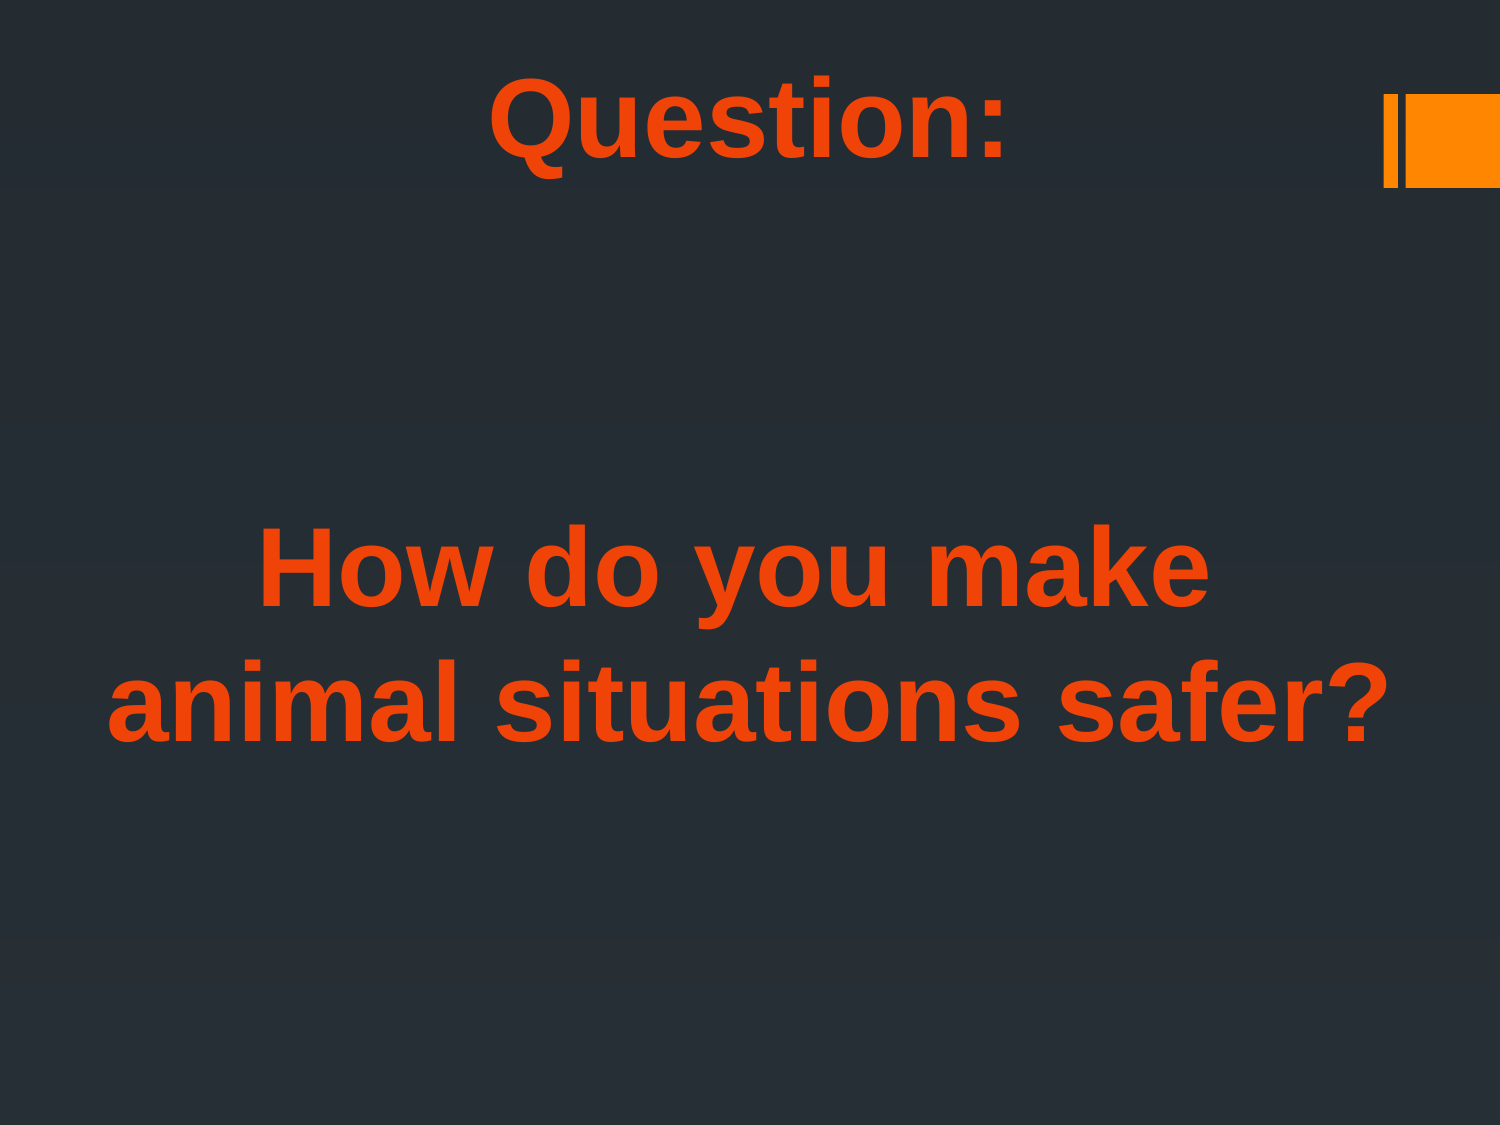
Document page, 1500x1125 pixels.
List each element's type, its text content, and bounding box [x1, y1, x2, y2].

text_box Question: [472, 37, 1028, 188]
text_box How do you make animal situations safer? [91, 486, 1409, 772]
